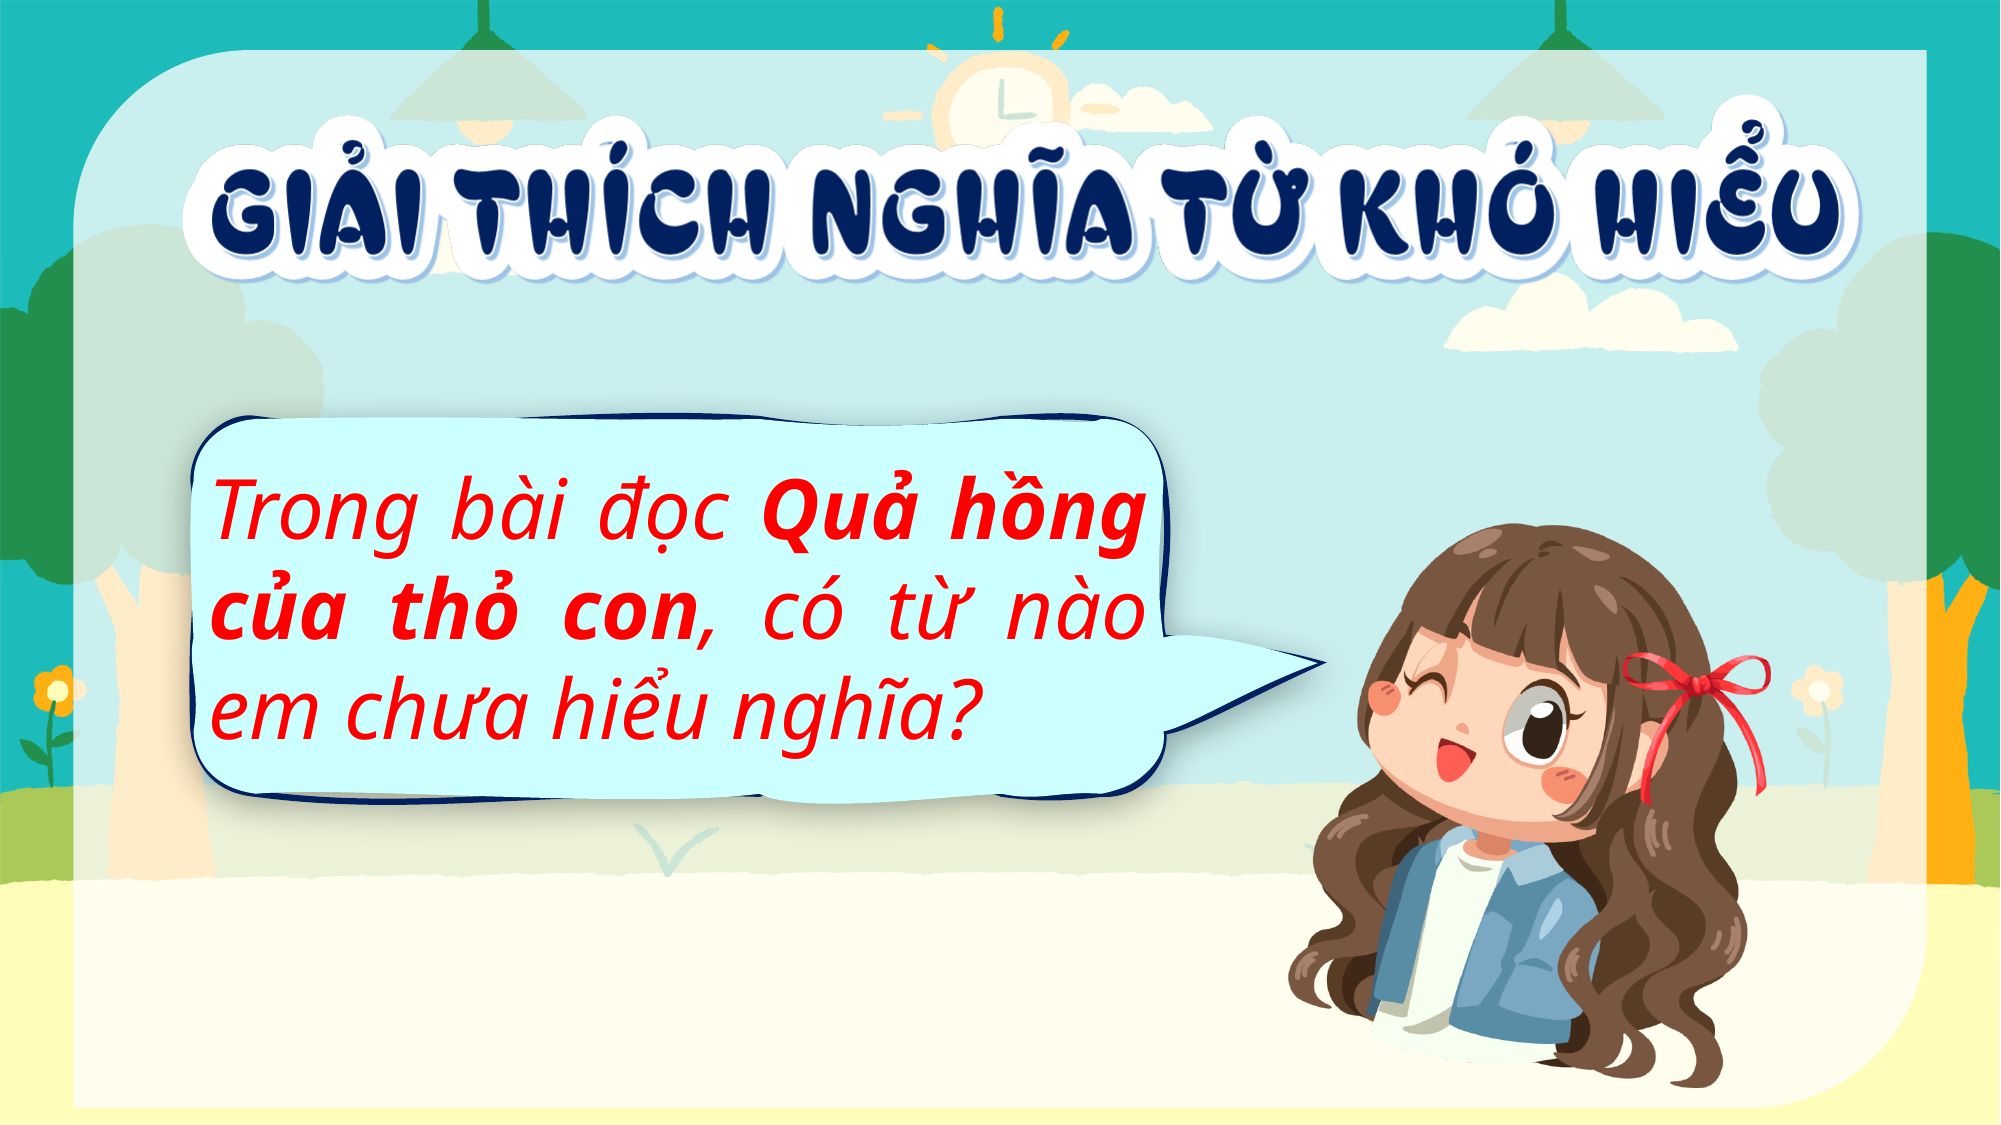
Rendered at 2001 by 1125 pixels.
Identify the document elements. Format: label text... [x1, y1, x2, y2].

text_box [133, 50, 1927, 94]
text_box Trong bài đọc Quả hồng của thỏ con, có từ nào em chưa hiểu nghĩa? [190, 414, 1288, 804]
text_box [73, 315, 1927, 1108]
picture [0, 0, 2000, 1125]
